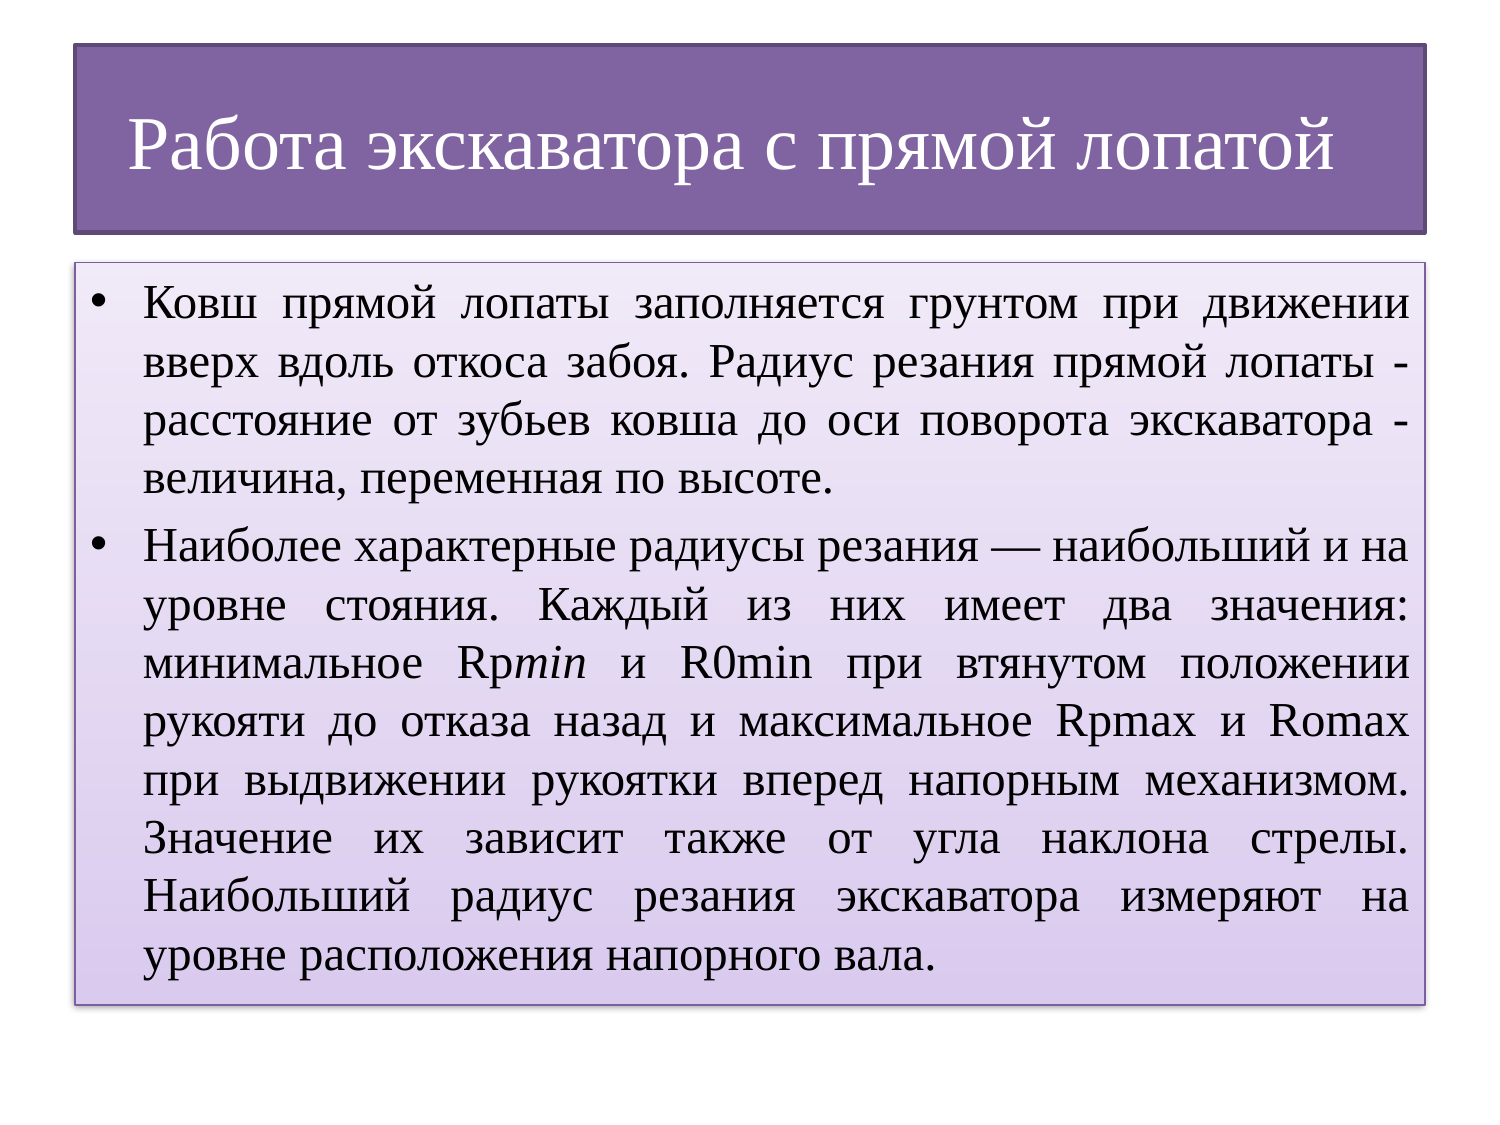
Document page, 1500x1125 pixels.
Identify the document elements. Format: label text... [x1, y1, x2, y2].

list Ковш прямой лопаты заполняется грунтом при движении вверх вдоль откоса забоя. Радиус резания прямой лопаты - расстояние от зубьев ковша до оси поворота экскаватора - величина, переменная по высоте. Наиболее характерные радиусы резания — наибольший и на уровне стояния. Каждый из них имеет два значения: минимальное Rрmin и R0min при втянутом положении рукояти до отказа назад и максимальное Rрmax и Romax при выдвижении рукоятки вперед напорным механизмом. Значение их зависит также от угла наклона стрелы. Наибольший радиус резания экскаватора измеряют на уровне расположения напорного вала. [74, 262, 1426, 1006]
title Работа экскаватора с прямой лопатой [73, 43, 1427, 235]
